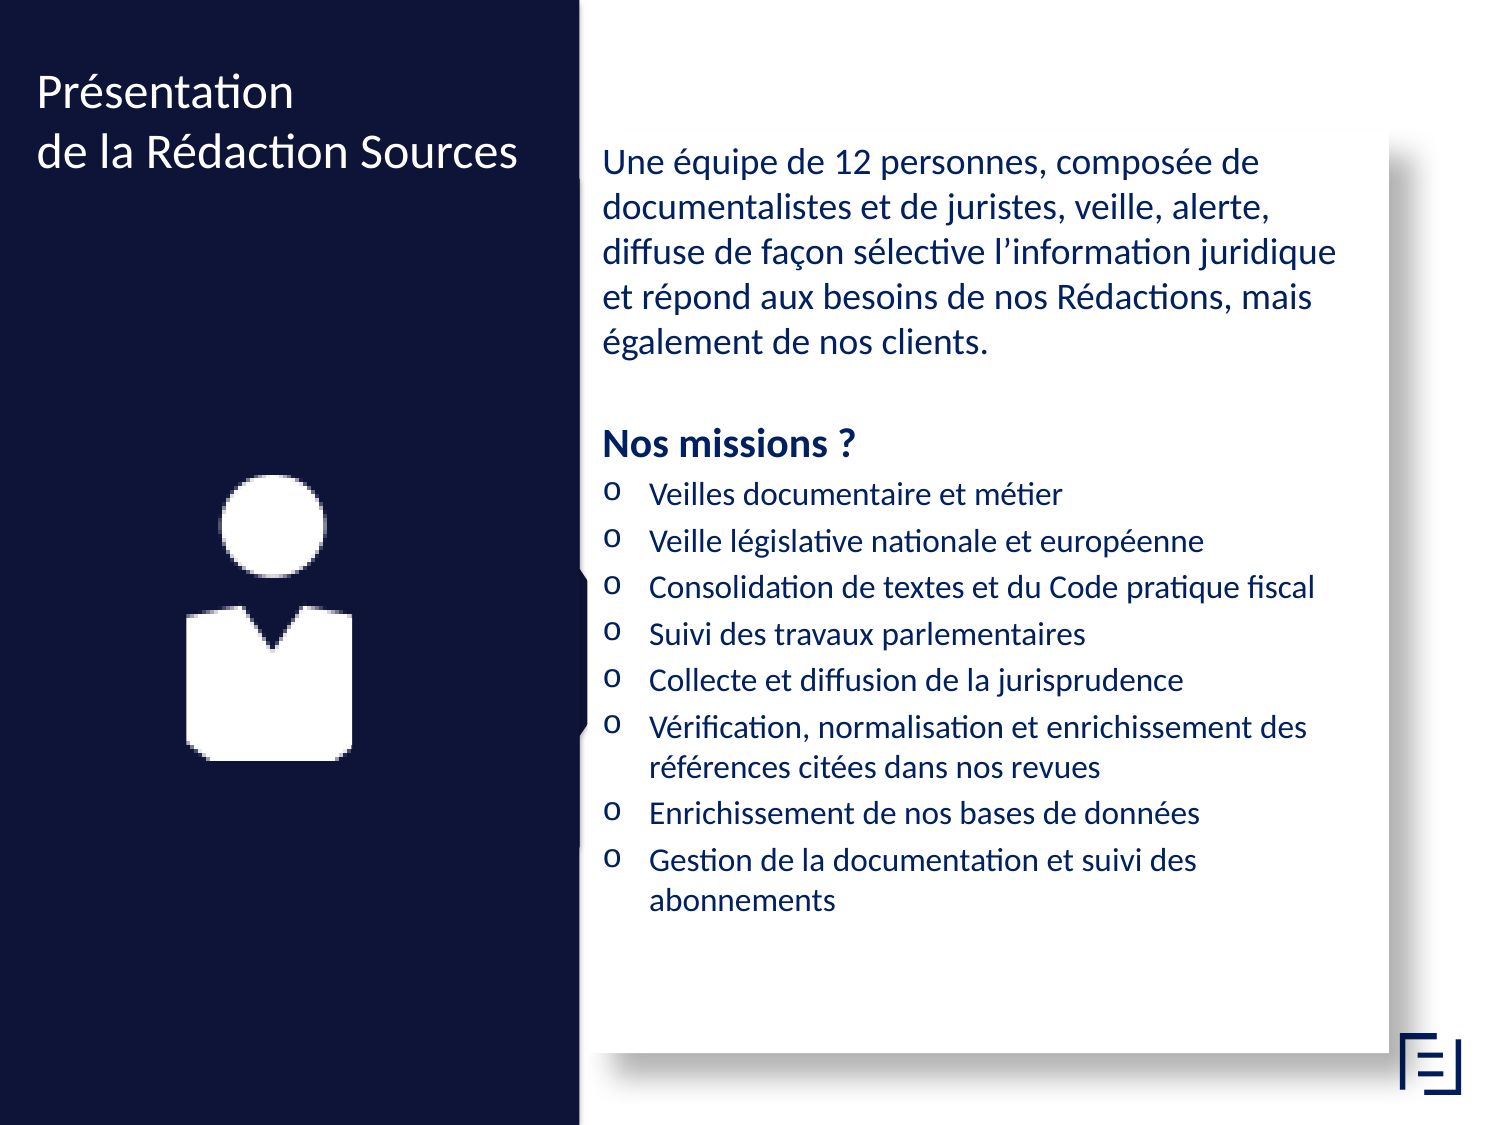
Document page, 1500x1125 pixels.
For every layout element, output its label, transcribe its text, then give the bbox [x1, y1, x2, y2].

title Présentation de la Rédaction Sources [21, 50, 668, 274]
list Une équipe de 12 personnes, composée de documentalistes et de juristes, veille, alerte, diffuse de façon sélective l’information juridique et répond aux besoins de nos Rédactions, mais également de nos clients. Nos missions ? Veilles documentaire et métier Veille législative nationale et européenne Consolidation de textes et du Code pratique fiscal Suivi des travaux parlementaires Collecte et diffusion de la jurisprudence Vérification, normalisation et enrichissement des références citées dans nos revues Enrichissement de nos bases de données Gestion de la documentation et suivi des abonnements [585, 128, 1391, 1055]
